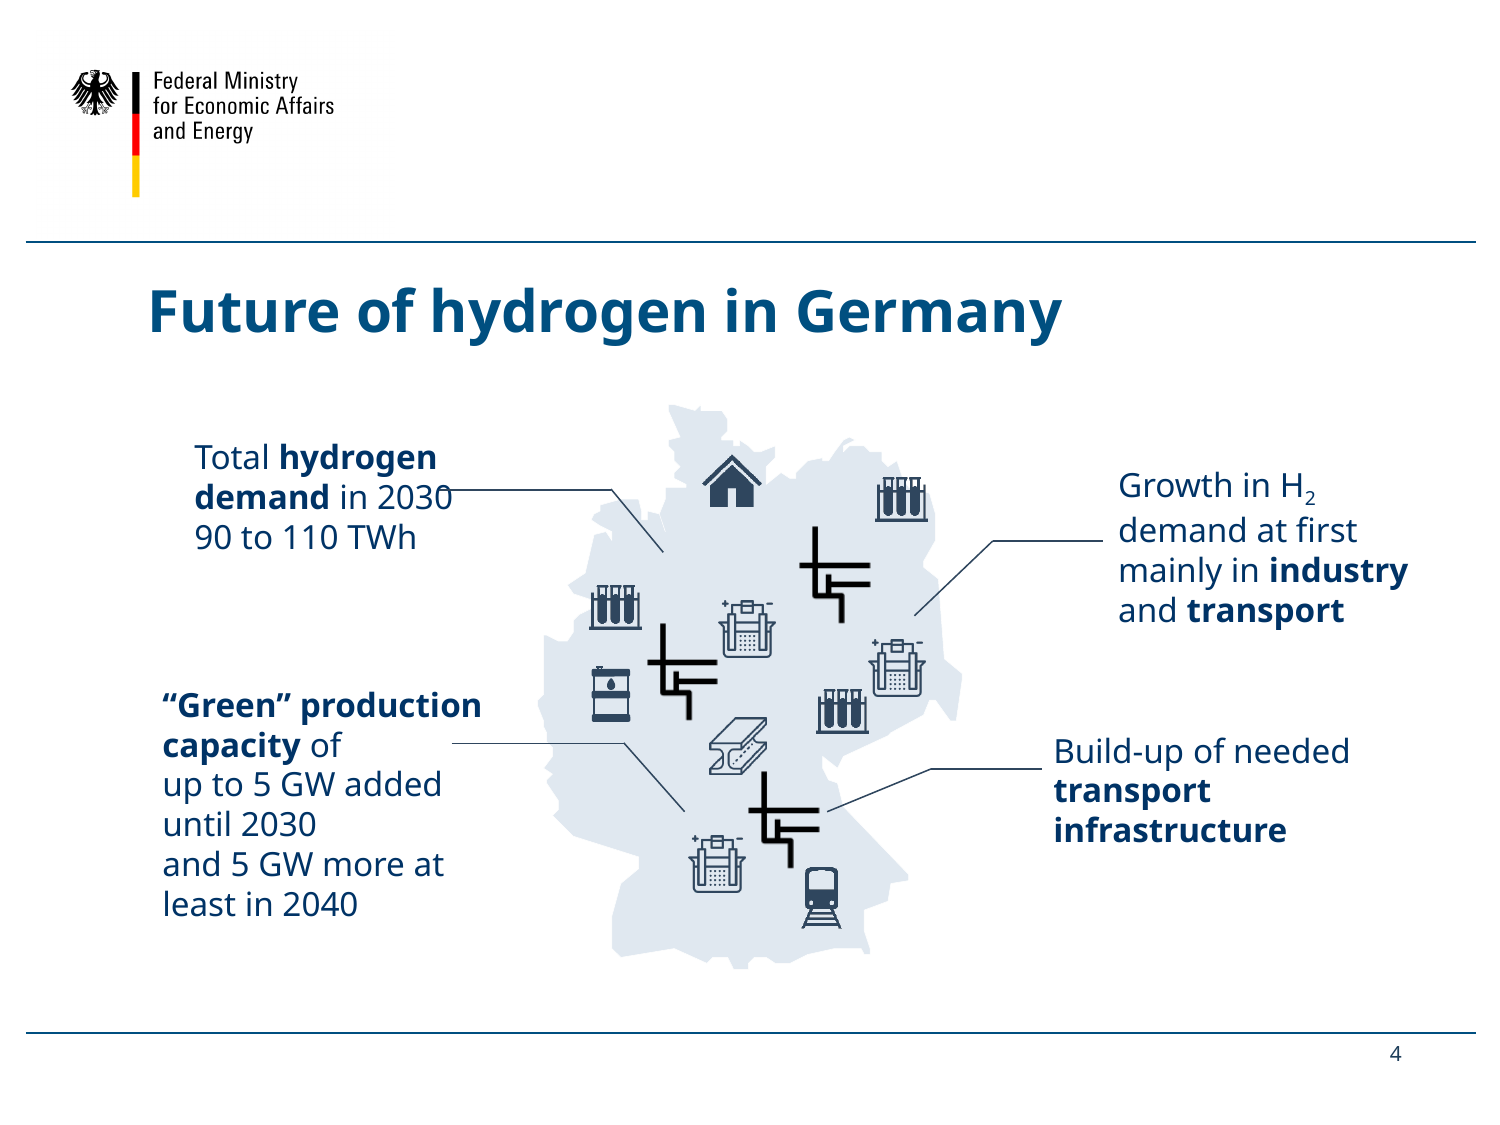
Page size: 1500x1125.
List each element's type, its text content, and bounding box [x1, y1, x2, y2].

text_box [623, 742, 685, 812]
picture [688, 835, 746, 893]
text_box Growth in H2 demand at first mainly in industry and transport [1103, 456, 1444, 637]
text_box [610, 488, 664, 553]
picture [696, 444, 767, 515]
title Future of hydrogen in Germany [147, 268, 1500, 328]
text_box Build-up of needed transport infrastructure [1038, 722, 1444, 857]
slide_number 4 [1239, 1033, 1417, 1093]
text_box [537, 613, 909, 970]
picture [799, 469, 930, 624]
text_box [592, 666, 630, 722]
text_box Total hydrogen demand in 2030 90 to 110 TWh [179, 428, 543, 564]
text_box “Green” production capacity of up to 5 GW added until 2030 and 5 GW more at least in 2040 [147, 676, 510, 931]
text_box [567, 404, 963, 770]
picture [586, 577, 644, 636]
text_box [826, 768, 932, 812]
picture [646, 600, 855, 931]
picture [813, 639, 926, 741]
picture [36, 30, 395, 239]
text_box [915, 538, 992, 618]
